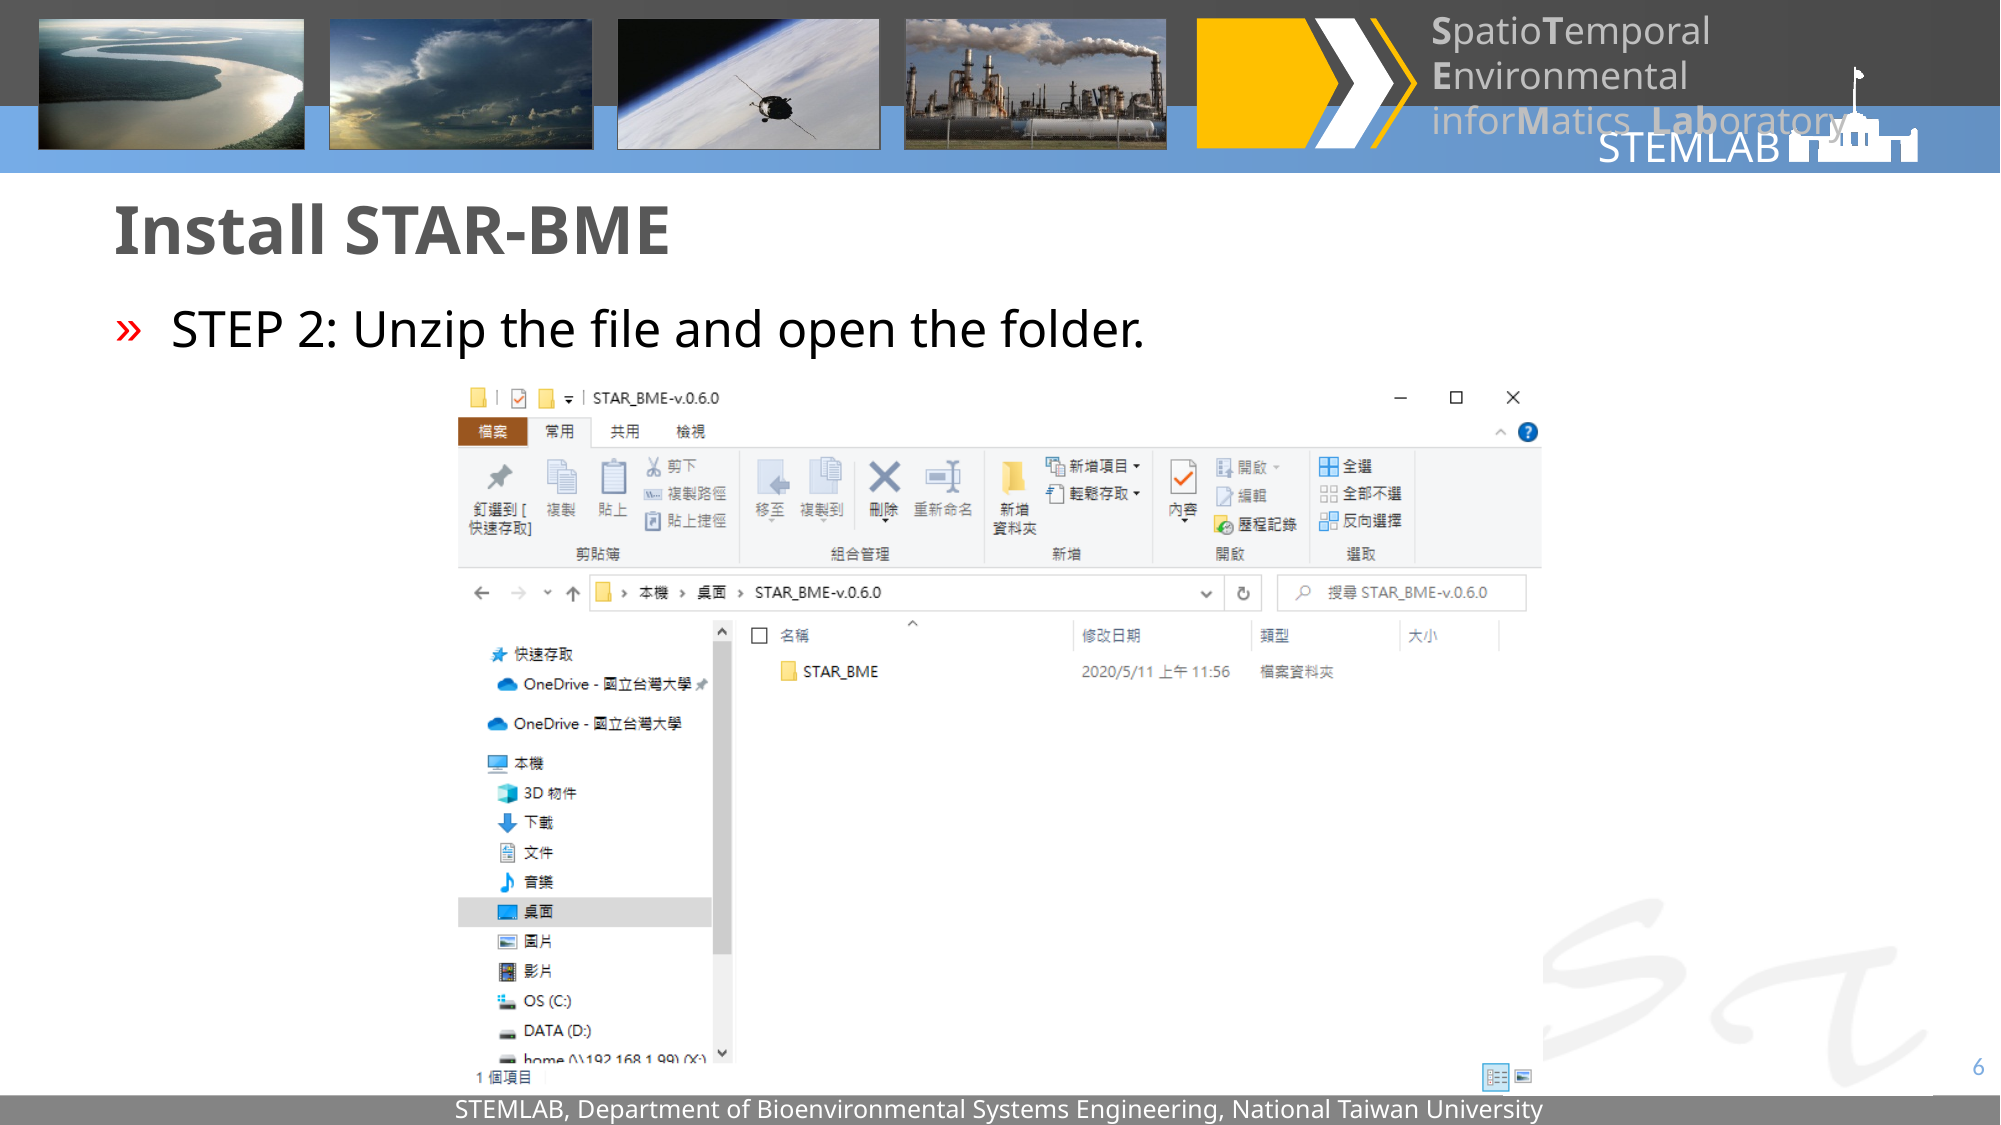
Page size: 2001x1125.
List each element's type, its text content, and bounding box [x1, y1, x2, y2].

picture [618, 19, 879, 149]
list STEP 2: Unzip the file and open the folder. [99, 289, 1901, 1094]
picture [906, 19, 1166, 149]
picture [1788, 61, 1918, 179]
picture [330, 19, 592, 149]
picture [39, 19, 304, 149]
slide_number 6 [1932, 1035, 2000, 1096]
picture [457, 379, 1933, 1096]
title Install STAR-BME [99, 169, 1900, 288]
